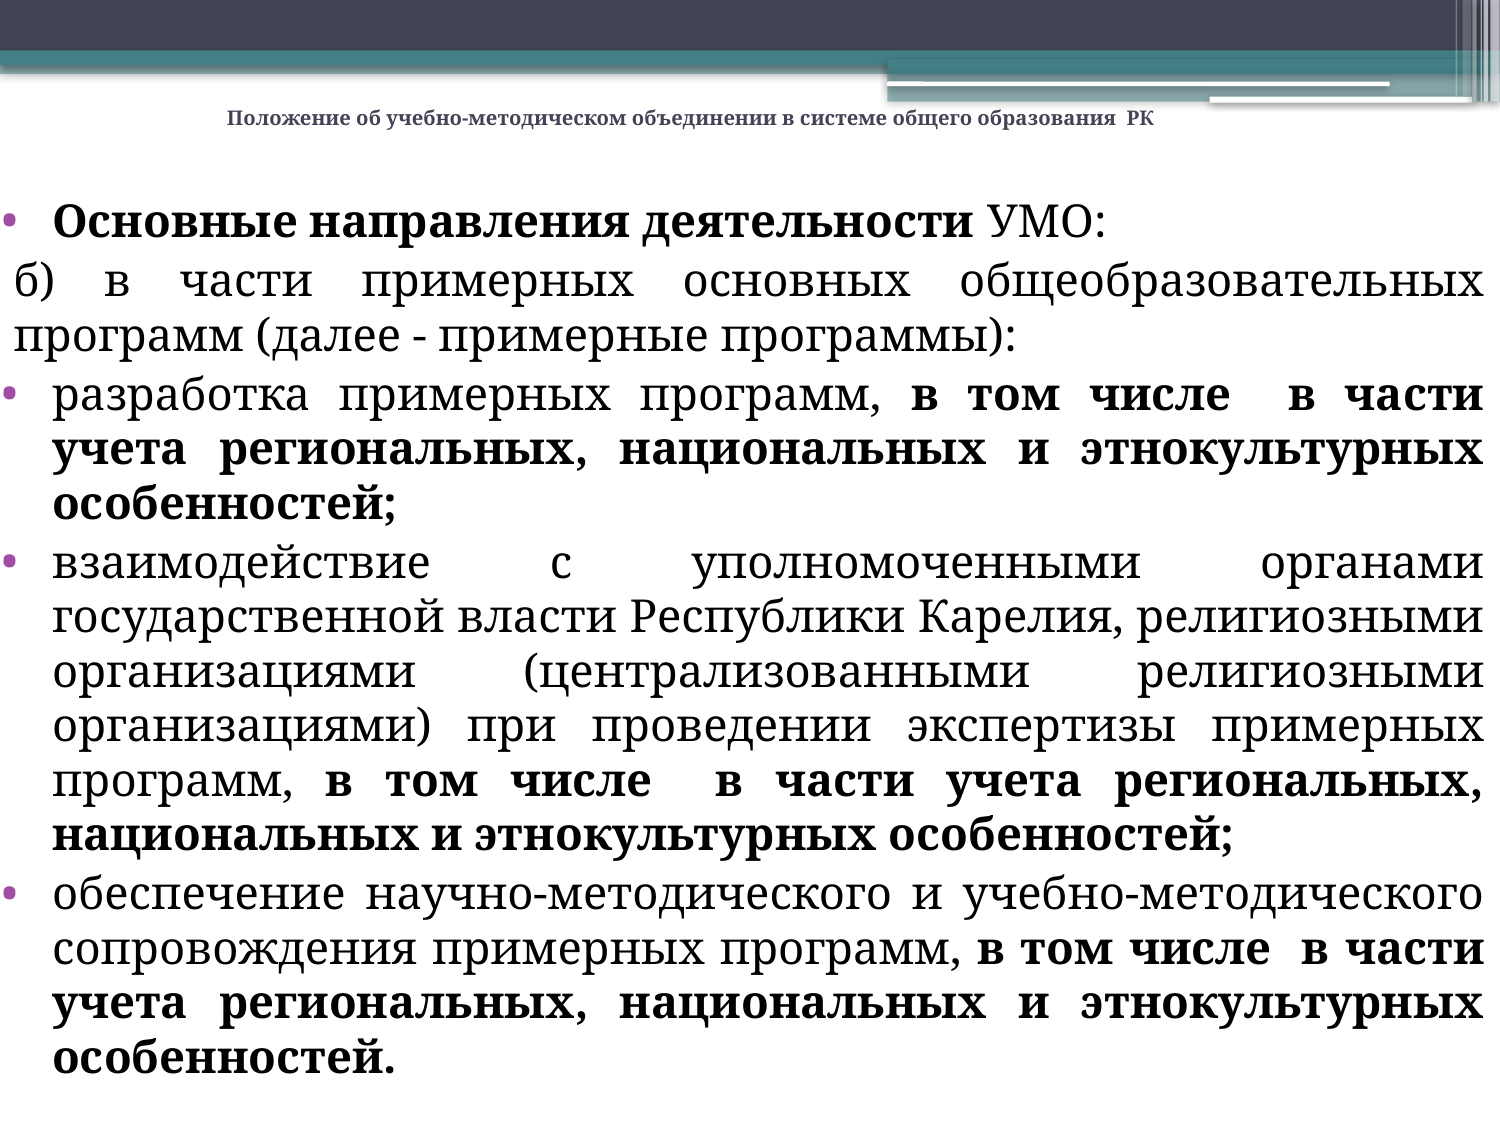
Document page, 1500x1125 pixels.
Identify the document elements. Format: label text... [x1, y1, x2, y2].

list Основные направления деятельности УМО: б) в части примерных основных общеобразовательных программ (далее - примерные программы): разработка примерных программ, в том числе в части учета региональных, национальных и этнокультурных особенностей; взаимодействие с уполномоченными органами государственной власти Республики Карелия, религиозными организациями (централизованными религиозными организациями) при проведении экспертизы примерных программ, в том числе в части учета региональных, национальных и этнокультурных особенностей; обеспечение научно-методического и учебно-методического сопровождения примерных программ, в том числе в части учета региональных, национальных и этнокультурных особенностей. [0, 184, 1500, 1125]
title Положение об учебно-методическом объединении в системе общего образования РК [17, 78, 1365, 138]
